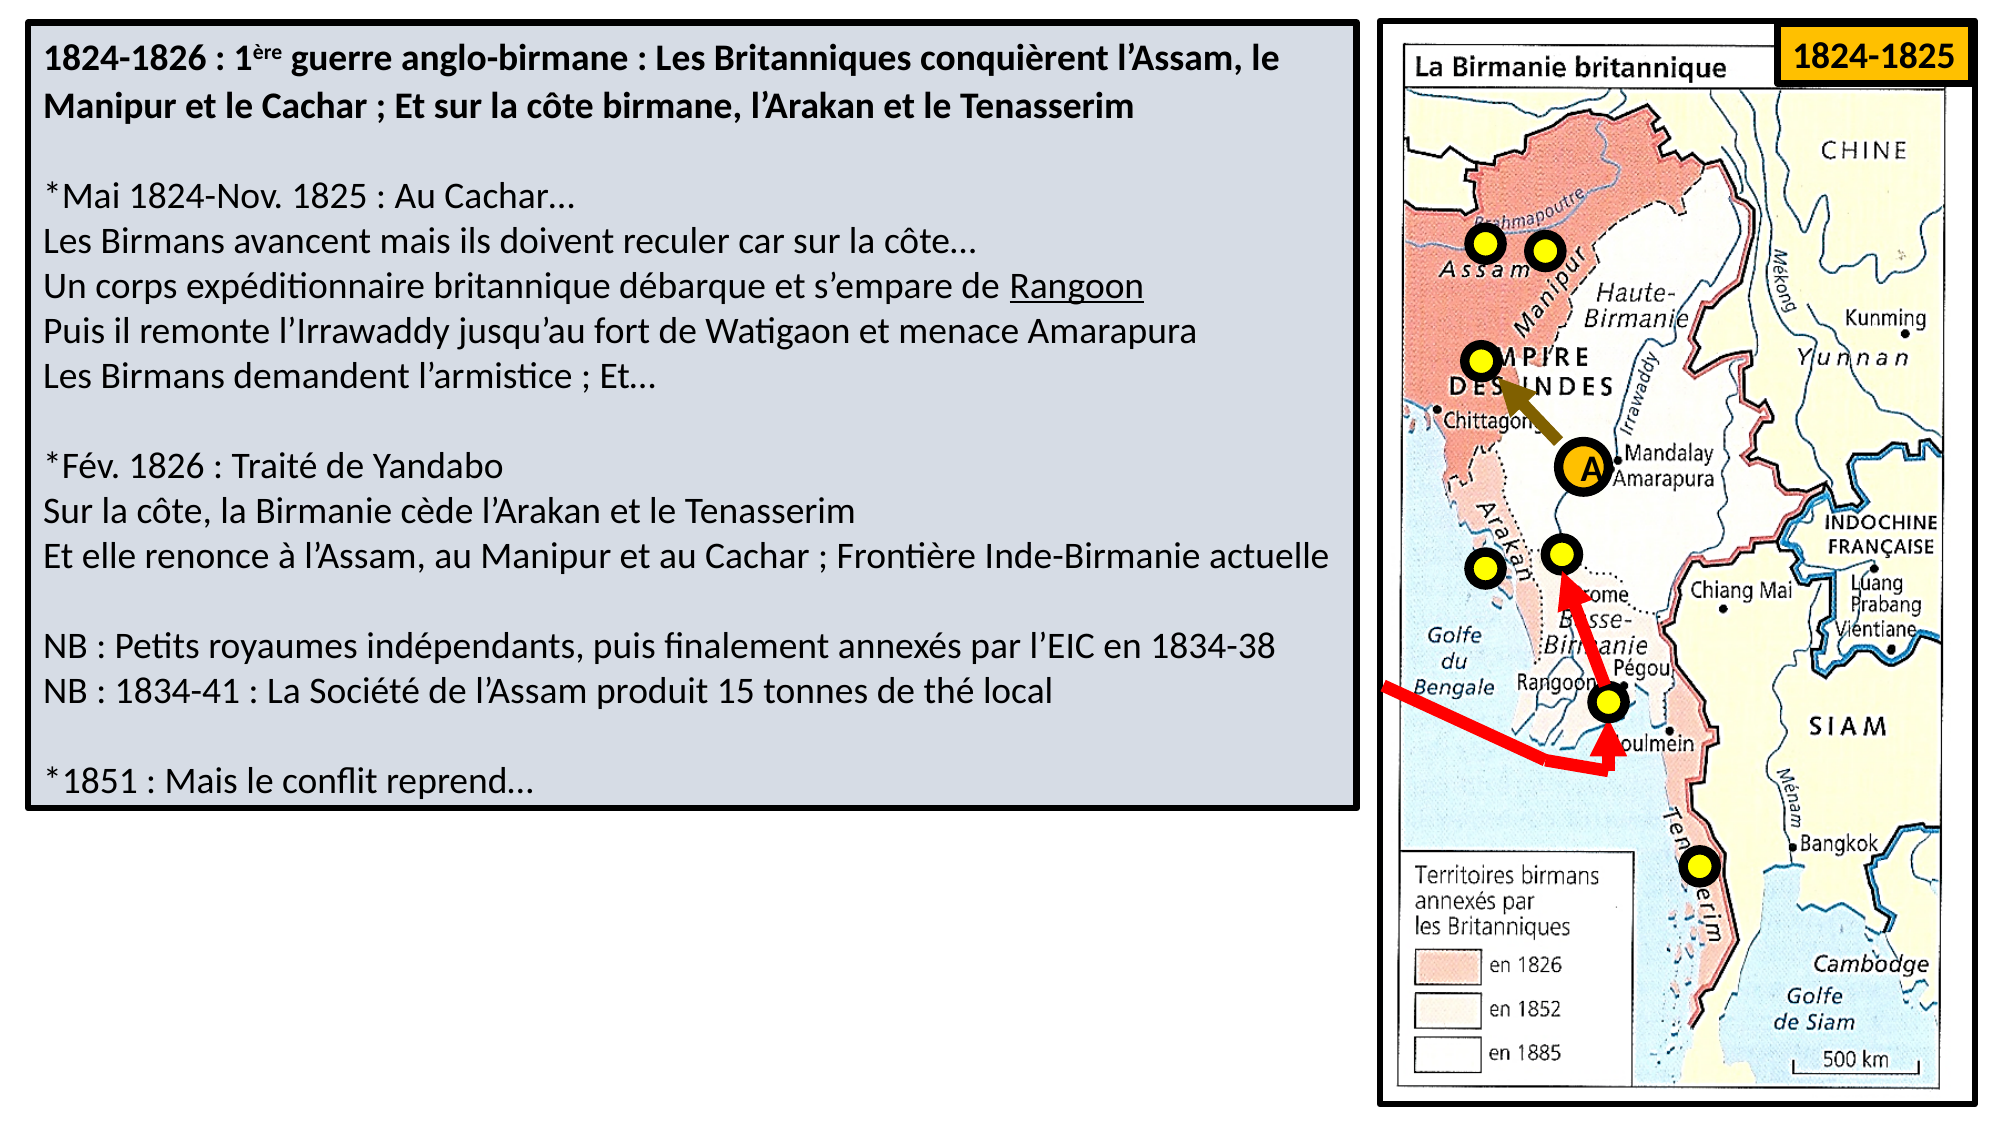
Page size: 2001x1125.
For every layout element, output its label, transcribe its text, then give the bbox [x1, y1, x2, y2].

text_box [1383, 685, 1546, 761]
picture [1383, 23, 1972, 1102]
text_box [1497, 377, 1559, 442]
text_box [1545, 760, 1609, 771]
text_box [1561, 570, 1606, 686]
text_box 1824-1826 : 1ère guerre anglo-birmane : Les Britanniques conquièrent l’Assam, le Manipur et le Cachar ; Et sur la côte birmane, l’Arakan et le Tenasserim *Mai 1824-Nov. 1825 : Au Cachar… Les Birmans avancent mais ils doivent reculer car sur la côte… Un corps expéditionnaire britannique débarque et s’empare de Rangoon Puis il remonte l’Irrawaddy jusqu’au fort de Watigaon et menace Amarapura Les Birmans demandent l’armistice ; Et… *Fév. 1826 : Traité de Yandabo Sur la côte, la Birmanie cède l’Arakan et le Tenasserim Et elle renonce à l’Assam, au Manipur et au Cachar ; Frontière Inde-Birmanie actuelle NB : Petits royaumes indépendants, puis finalement annexés par l’EIC en 1834-38 NB : 1834-41 : La Société de l’Assam produit 15 tonnes de thé local *1851 : Mais le conflit reprend… [28, 22, 1357, 809]
